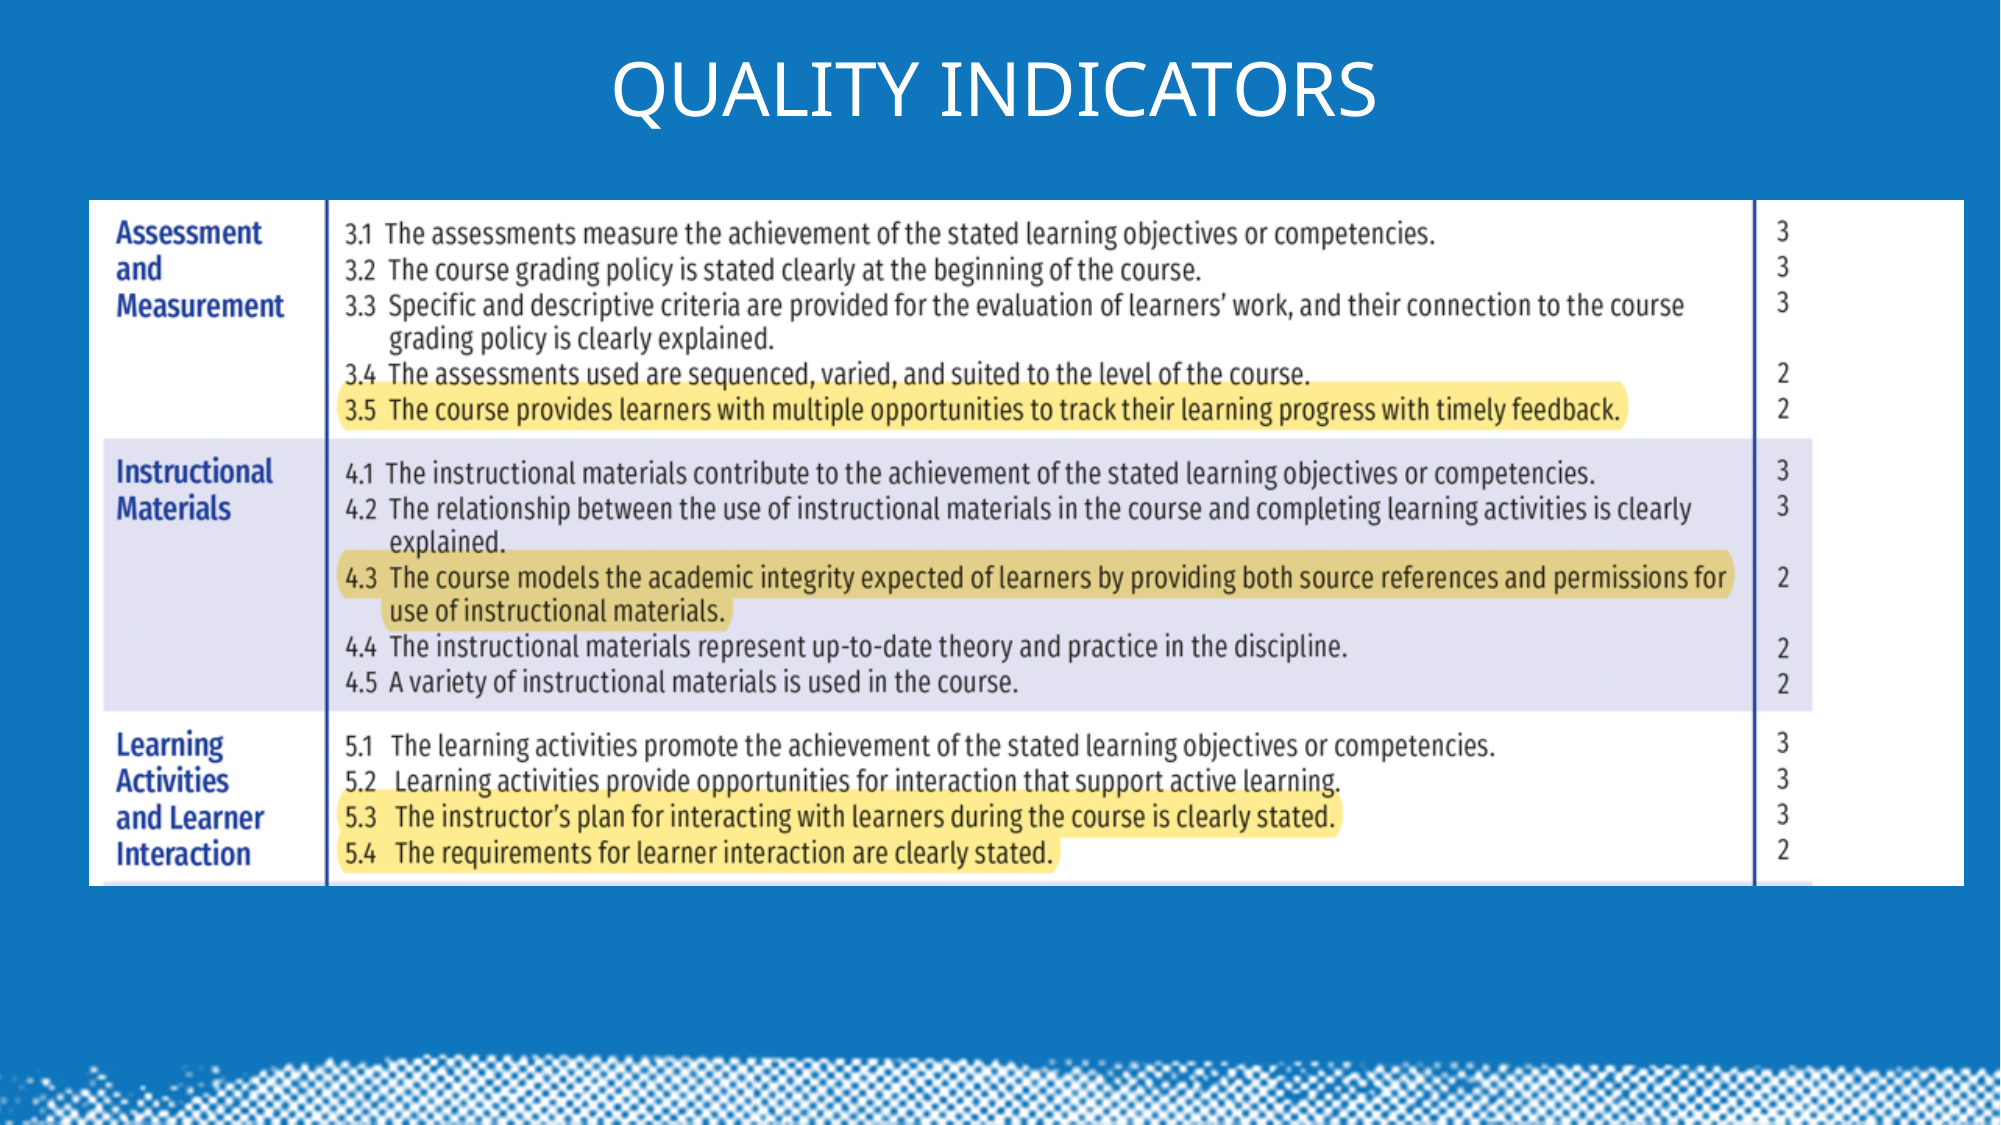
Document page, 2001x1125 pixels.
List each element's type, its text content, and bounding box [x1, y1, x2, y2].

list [89, 200, 1964, 886]
title Quality Indicators [132, 0, 1858, 200]
picture [0, 0, 2001, 1125]
